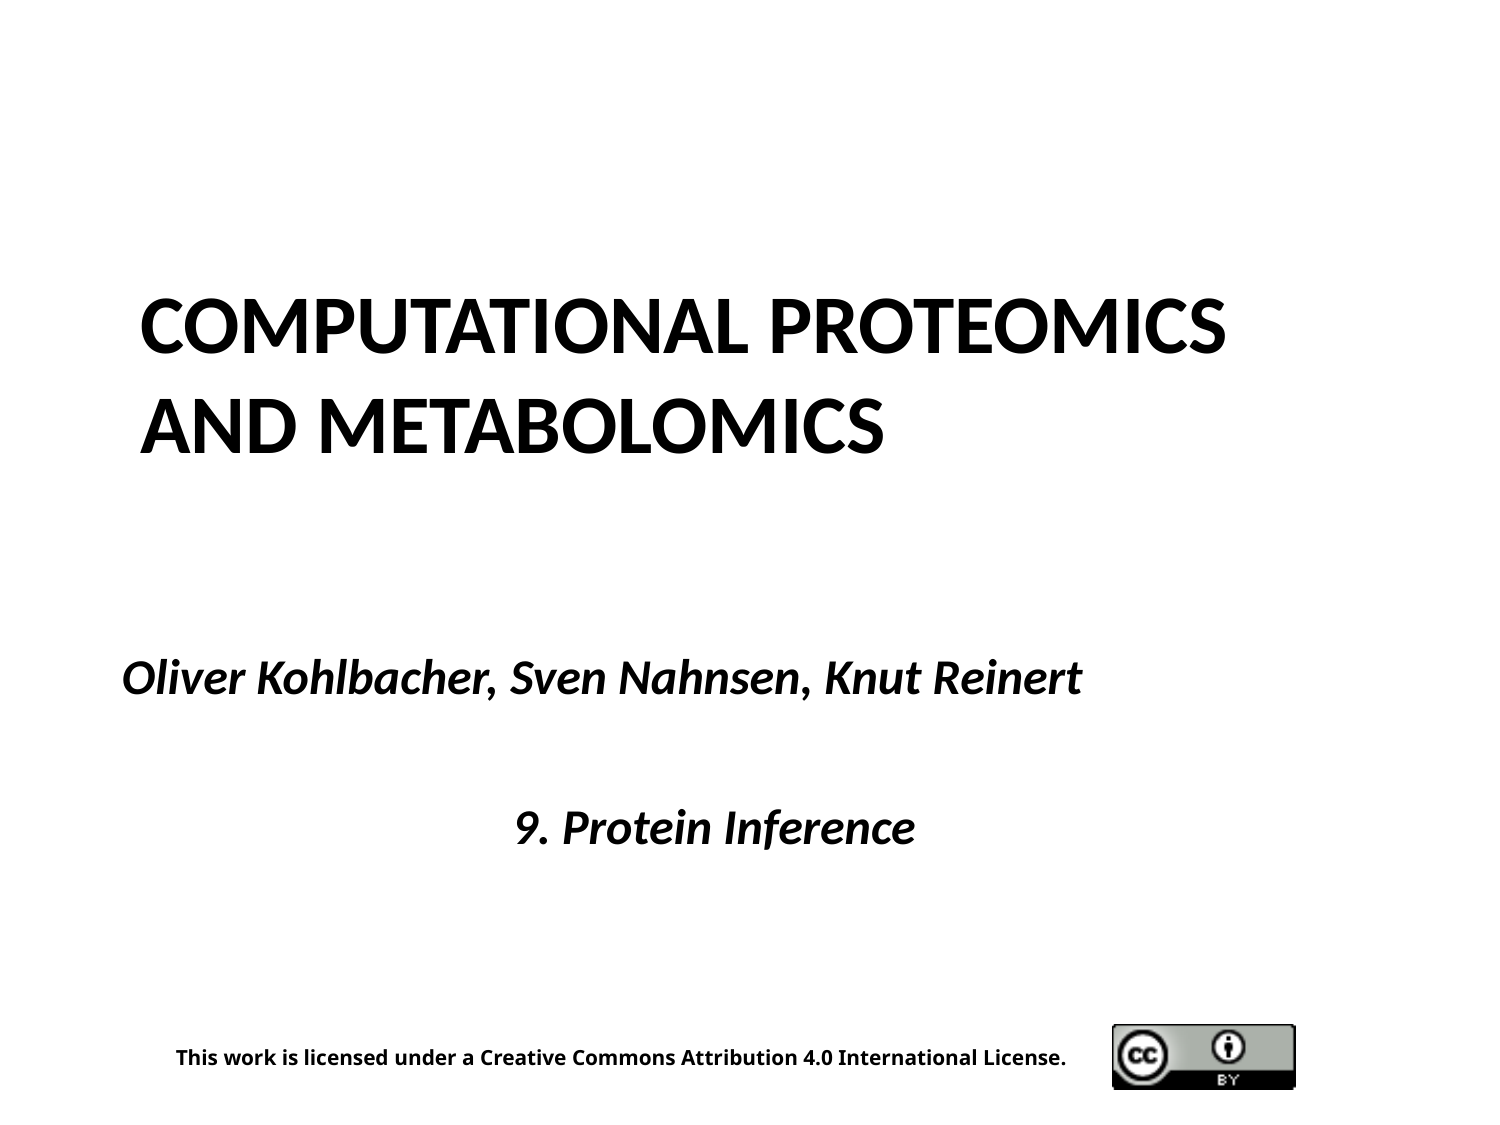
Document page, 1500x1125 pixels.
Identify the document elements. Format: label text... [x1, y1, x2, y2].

picture [1112, 1024, 1296, 1090]
text_box 9. Protein Inference [76, 786, 1352, 935]
title Computational Proteomics and Metabolomics [125, 262, 1400, 486]
list Oliver Kohlbacher, Sven Nahnsen, Knut Reinert [0, 564, 1240, 712]
